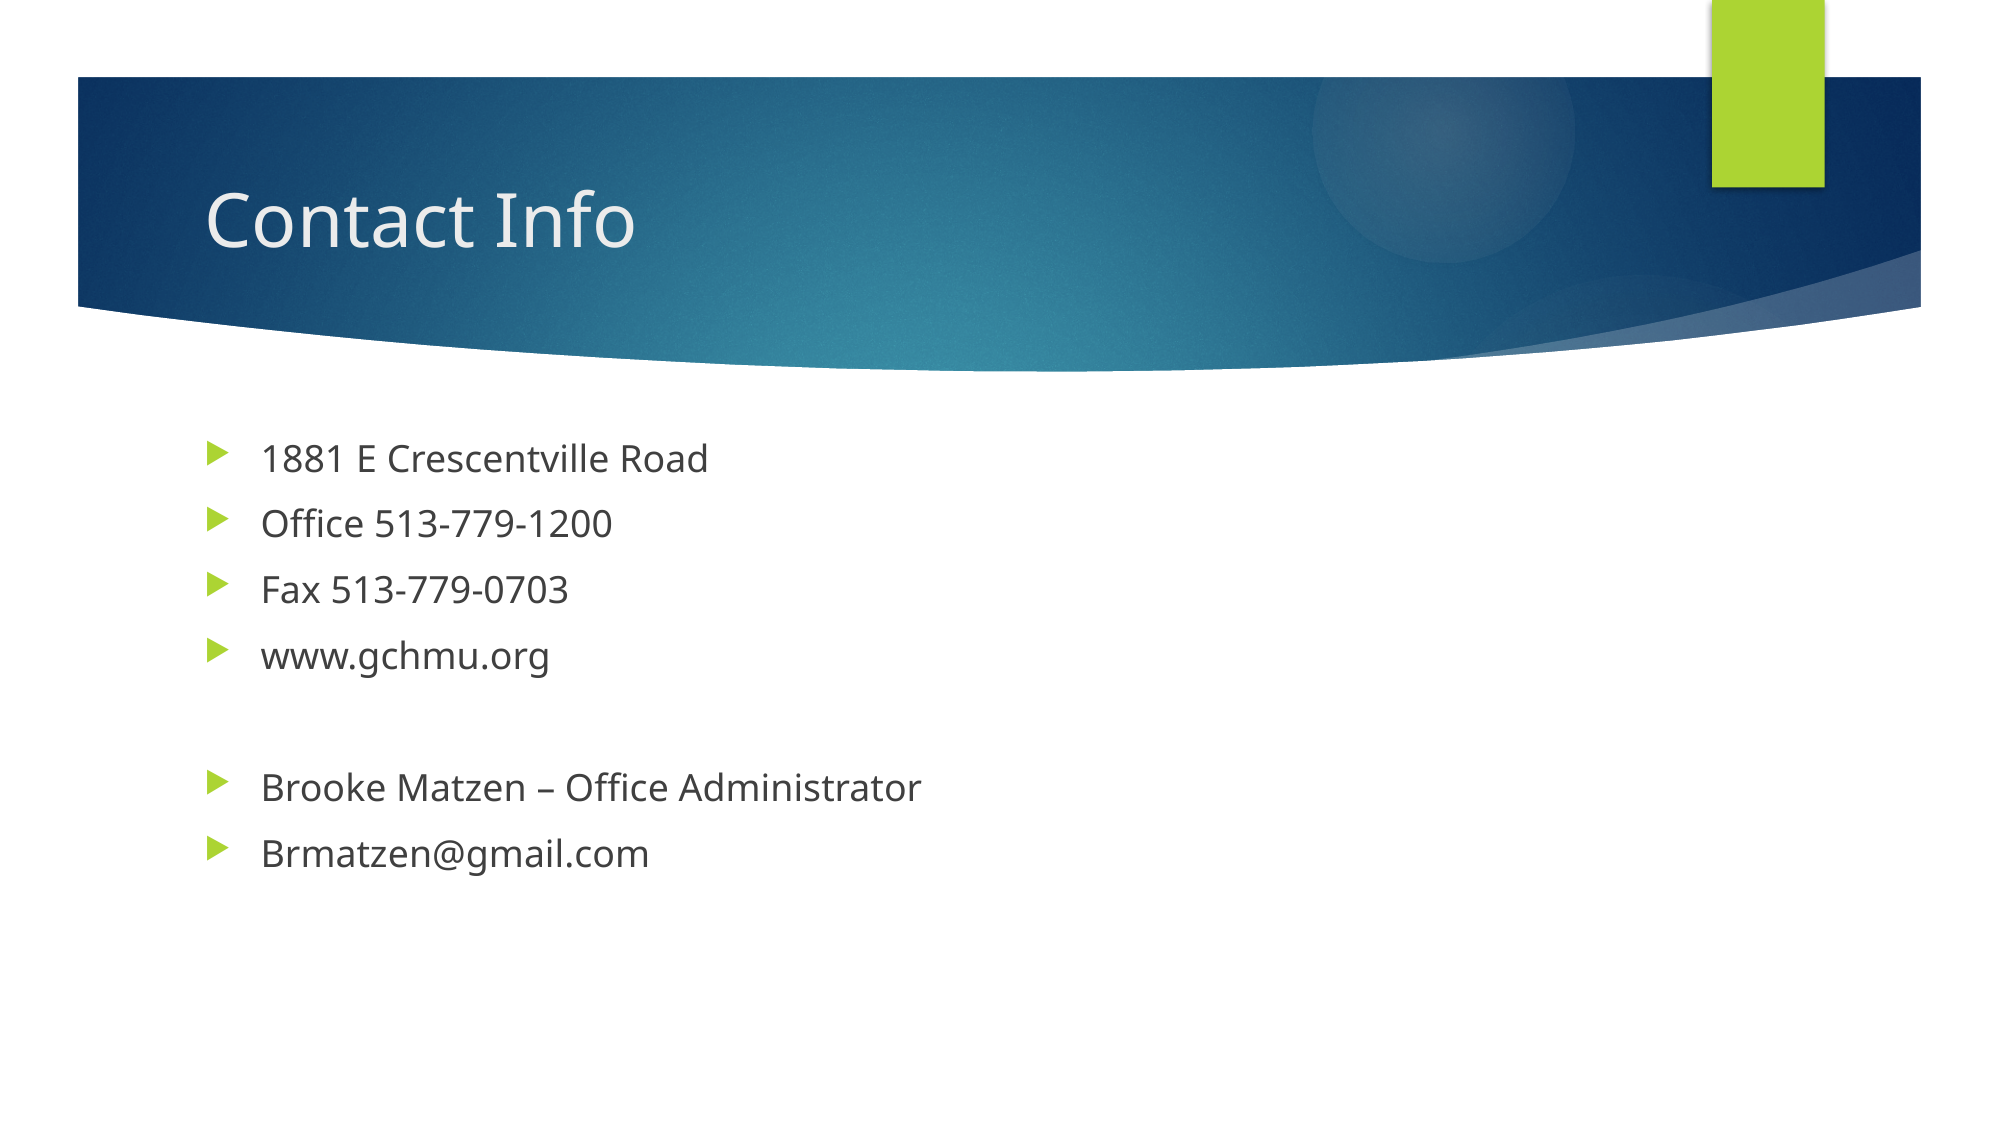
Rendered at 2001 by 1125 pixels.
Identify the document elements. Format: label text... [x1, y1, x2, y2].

list 1881 E Crescentville Road Office 513-779-1200 Fax 513-779-0703 www.gchmu.org Brooke Matzen – Office Administrator Brmatzen@gmail.com [189, 427, 1627, 988]
title Contact Info [189, 159, 1627, 276]
